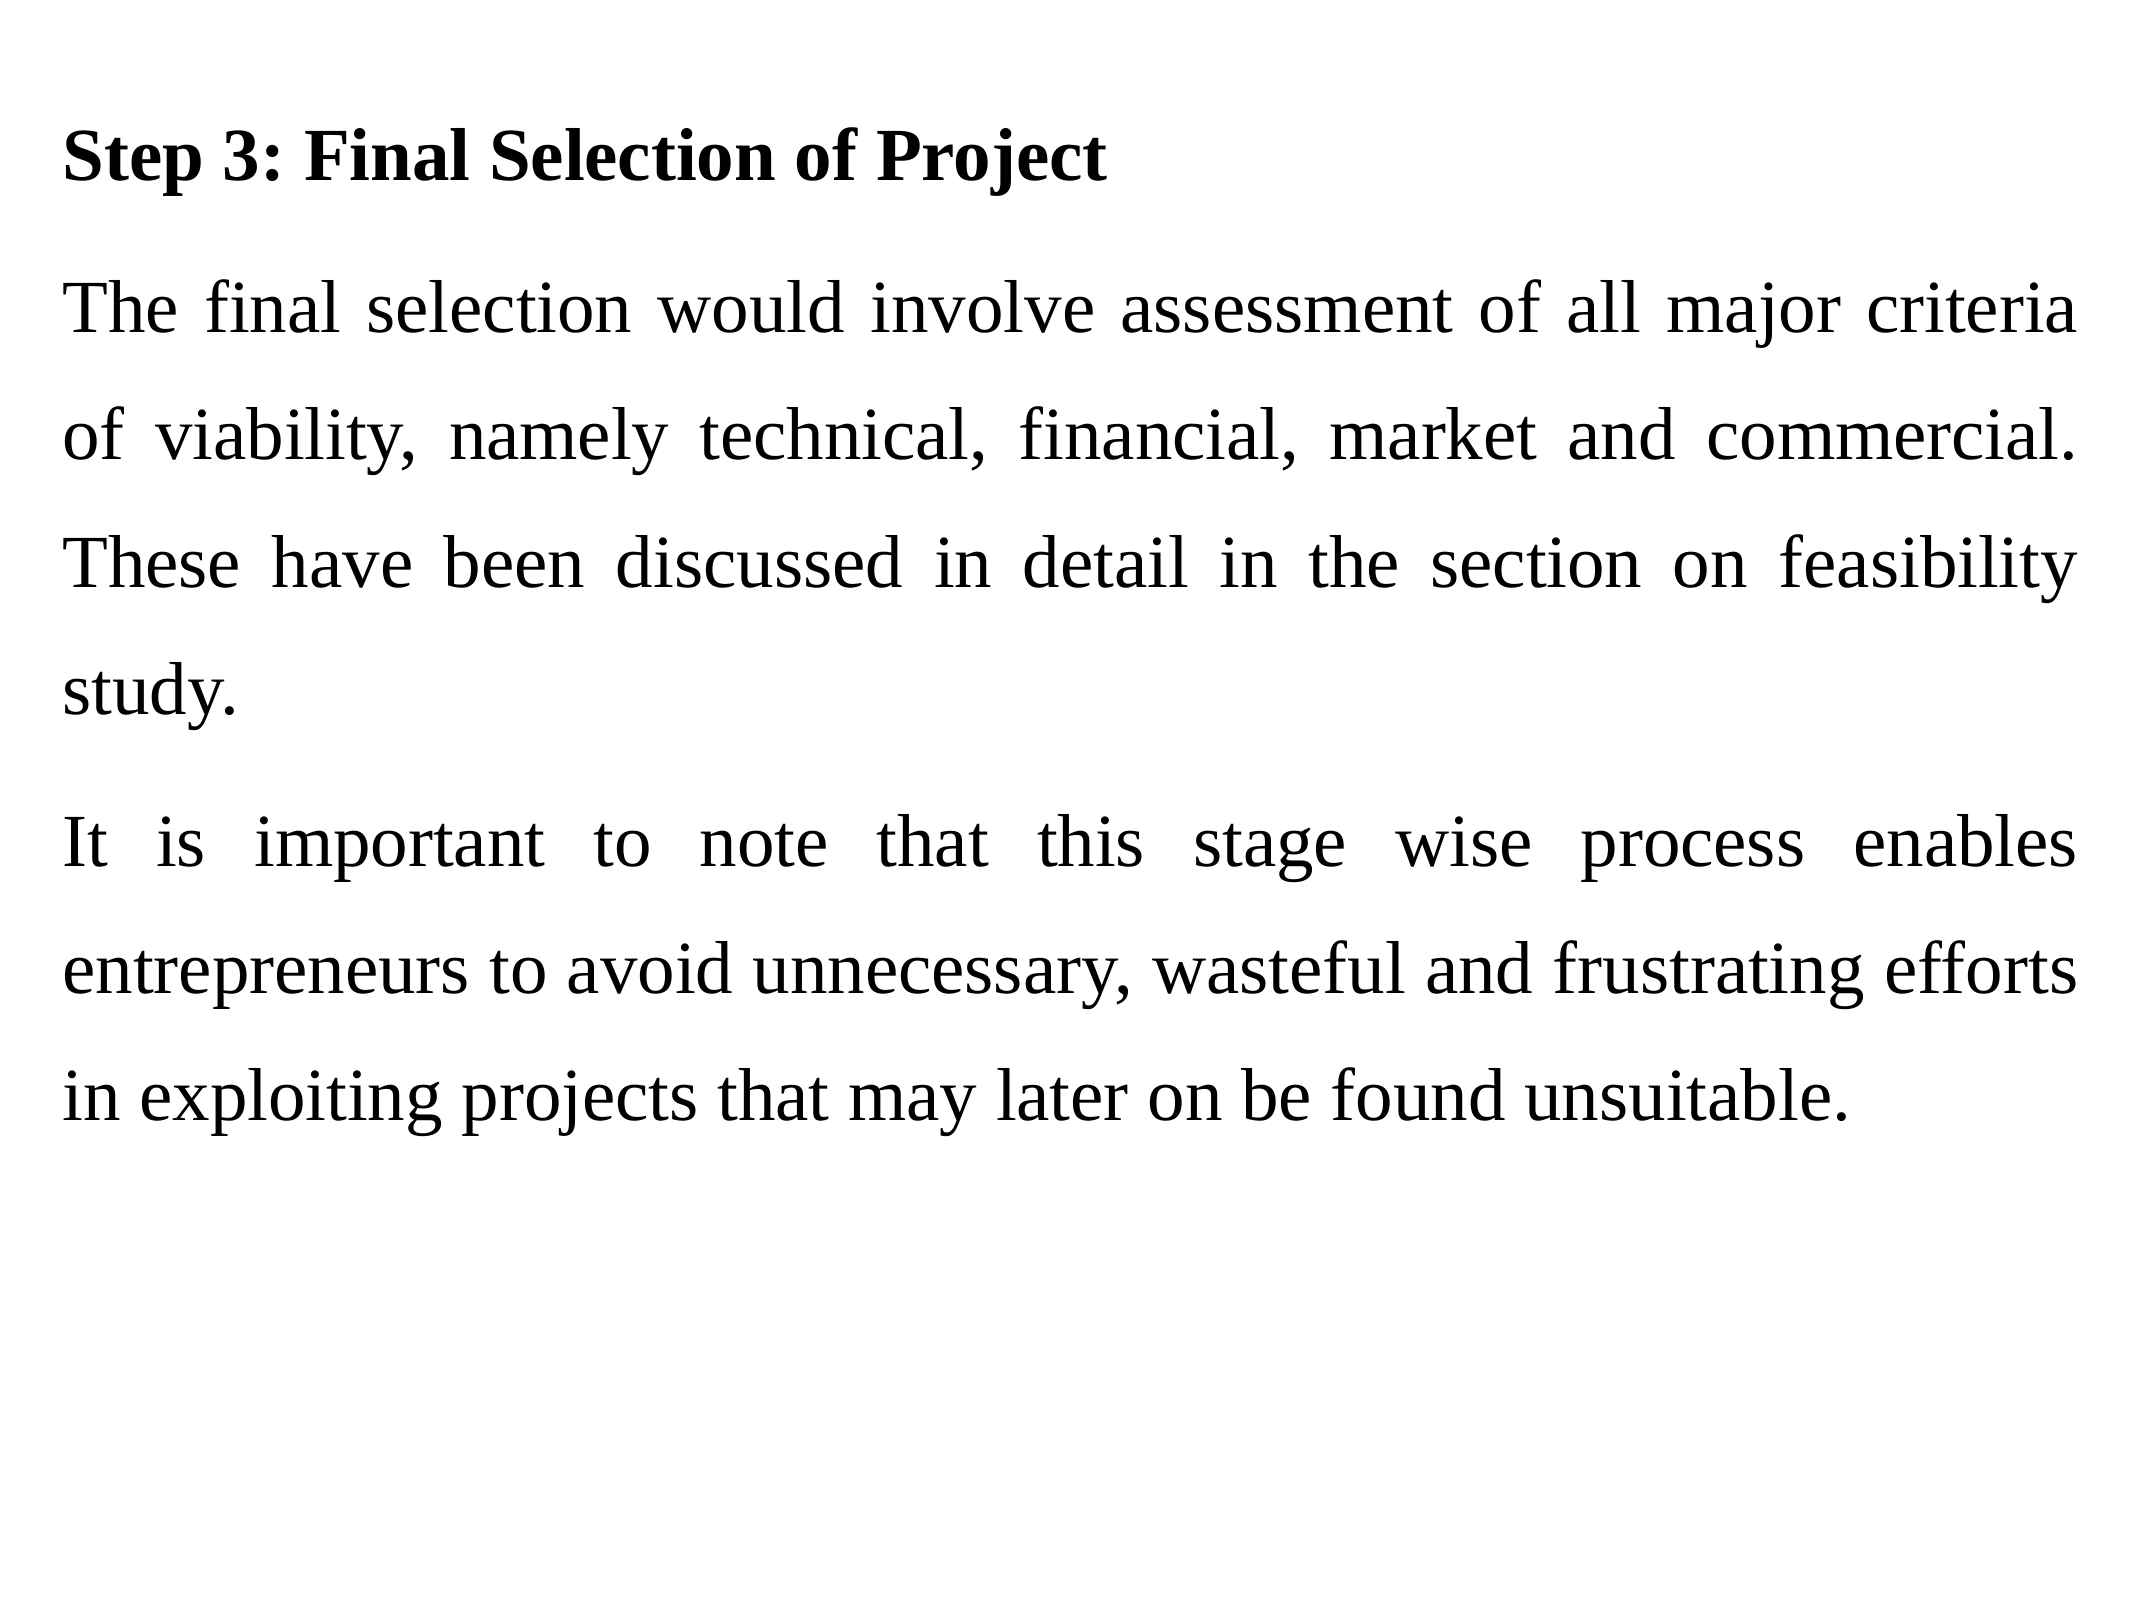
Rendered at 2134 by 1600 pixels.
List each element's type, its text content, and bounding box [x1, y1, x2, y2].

list Step 3: Final Selection of Project The final selection would involve assessment of all major criteria of viability, namely technical, financial, market and commercial. These have been discussed in detail in the section on feasibility study. It is important to note that this stage wise process enables entrepreneurs to avoid unnecessary, wasteful and frustrating efforts in exploiting projects that may later on be found unsuitable. [53, 59, 2090, 1556]
